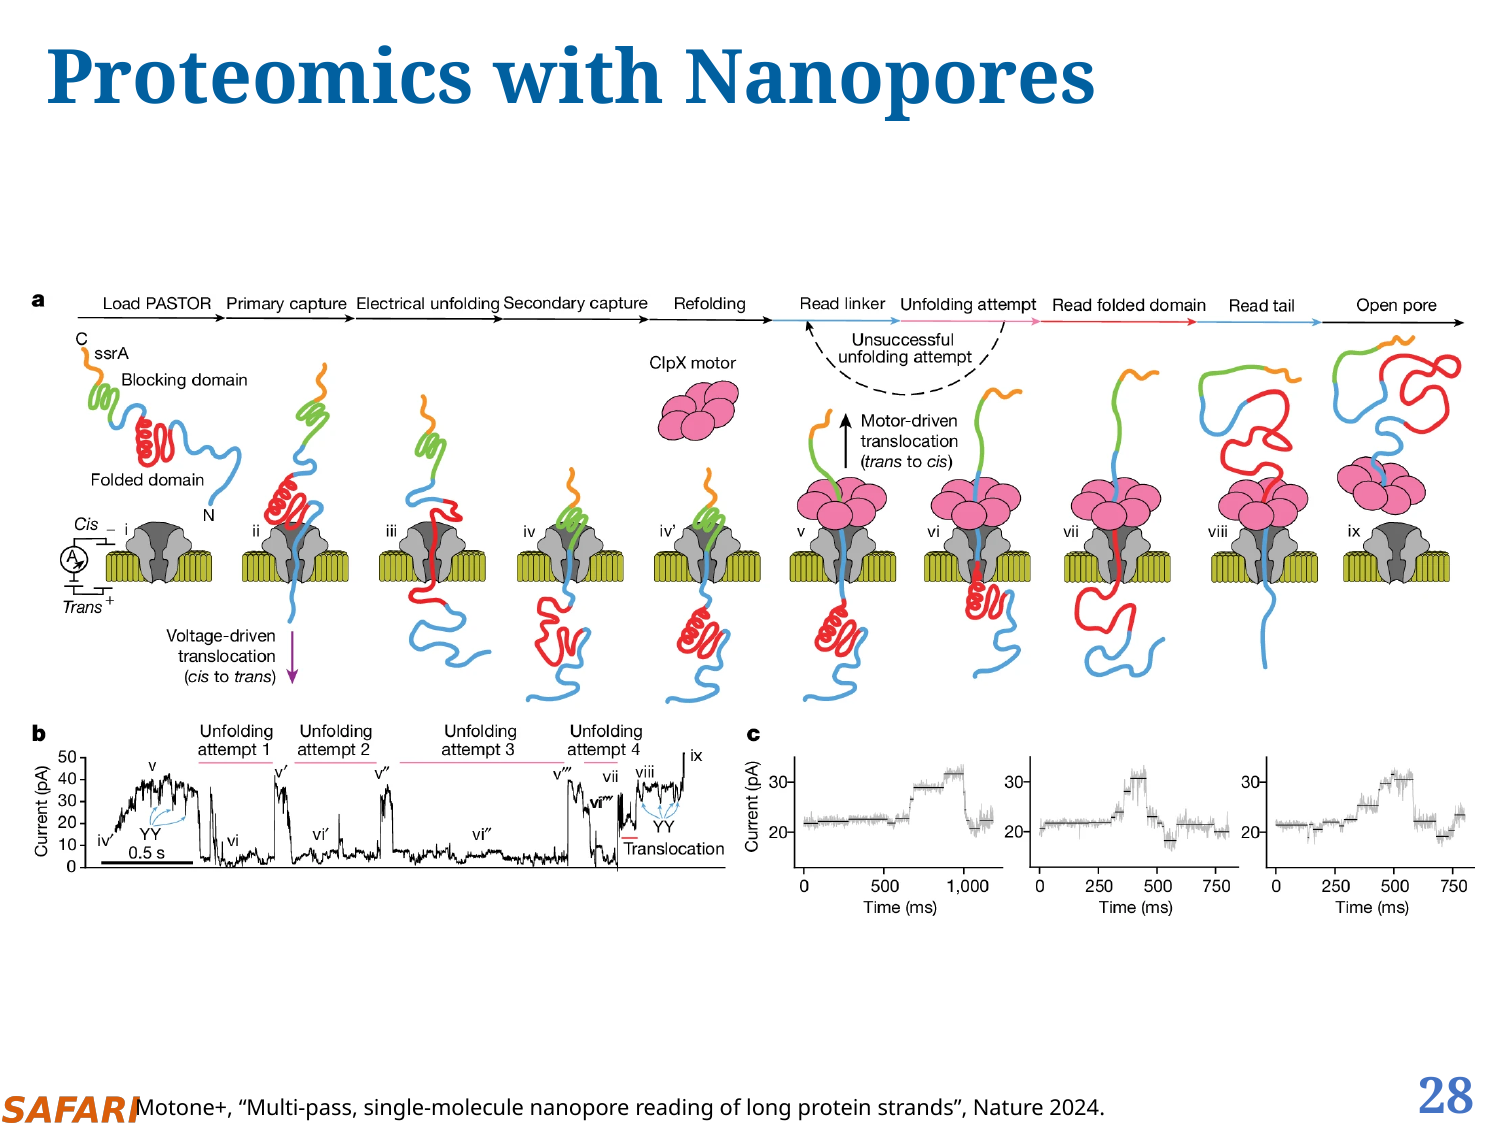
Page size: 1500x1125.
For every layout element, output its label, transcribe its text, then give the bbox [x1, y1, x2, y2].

text_box Motone+, “Multi-pass, single-molecule nanopore reading of long protein strands”, Nature 2024. [120, 1086, 1122, 1125]
slide_number 28 [1370, 1068, 1475, 1125]
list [30, 294, 1475, 916]
title Proteomics with Nanopores [31, 15, 1475, 143]
picture [2, 1096, 120, 1123]
